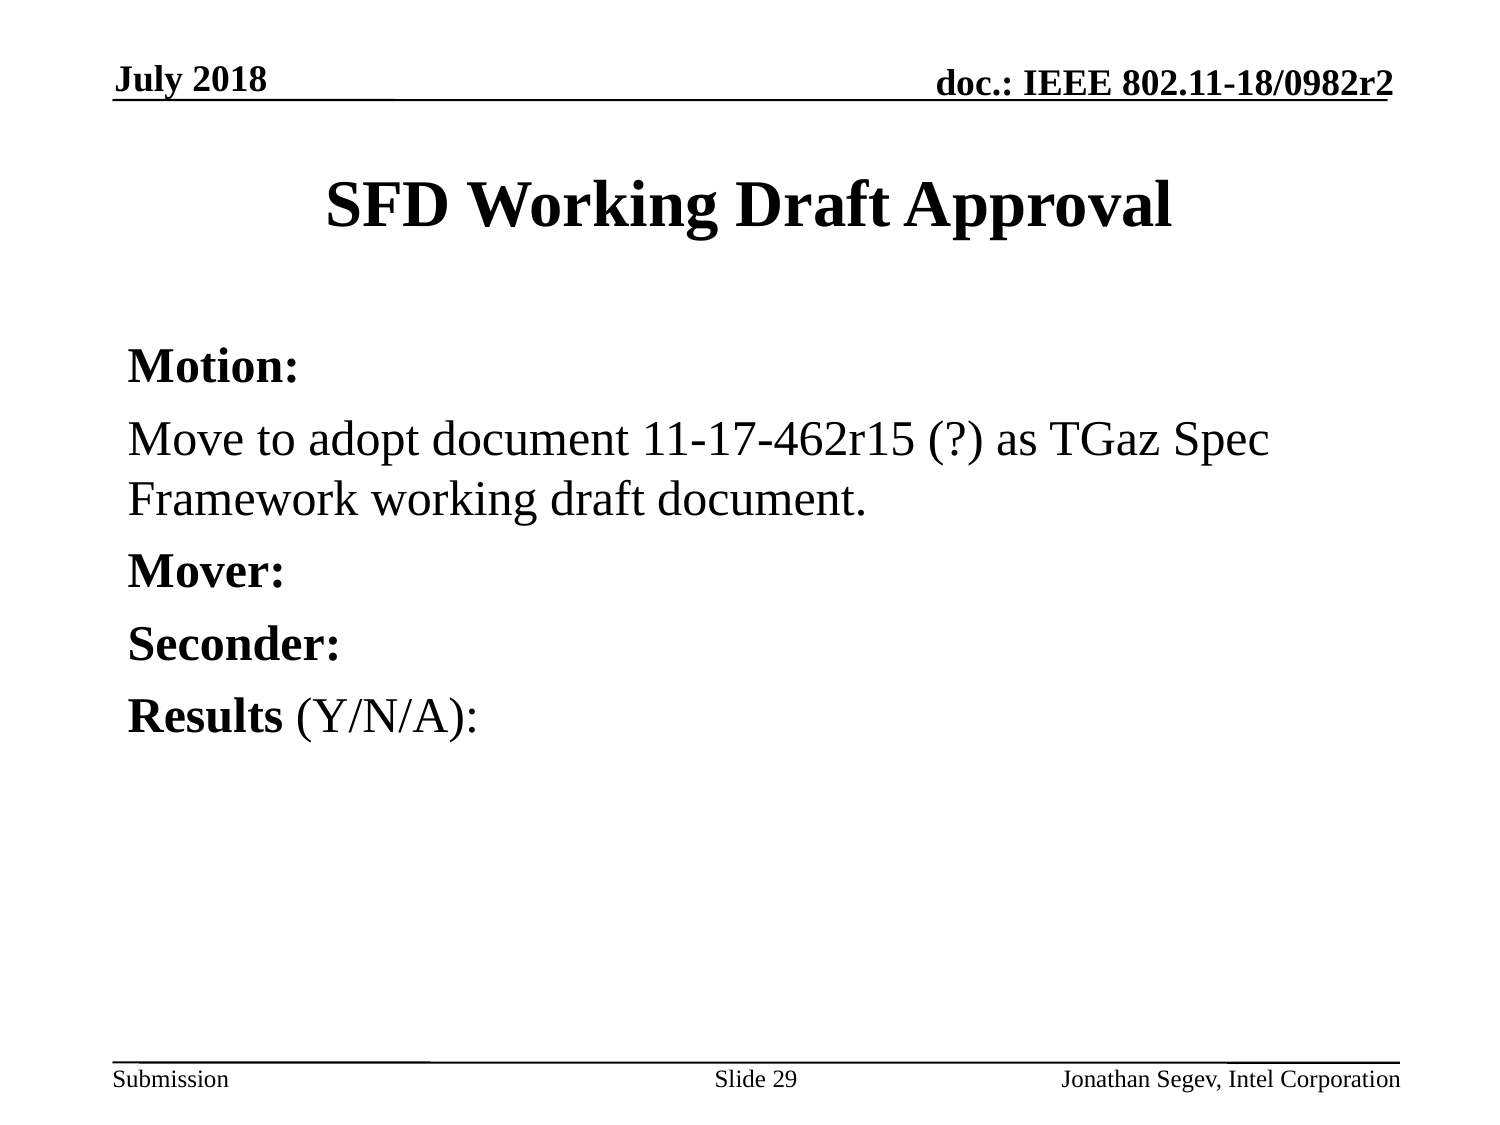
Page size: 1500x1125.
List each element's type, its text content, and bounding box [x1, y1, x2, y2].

title SFD Working Draft Approval [112, 112, 1388, 288]
footer Jonathan Segev, Intel Corporation [878, 1061, 1402, 1093]
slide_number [114, 54, 423, 100]
list Motion: Move to adopt document 11-17-462r15 (?) as TGaz Spec Framework working draft document. Mover: Seconder: Results (Y/N/A): [112, 324, 1388, 1000]
slide_number Slide 29 [712, 1061, 800, 1123]
